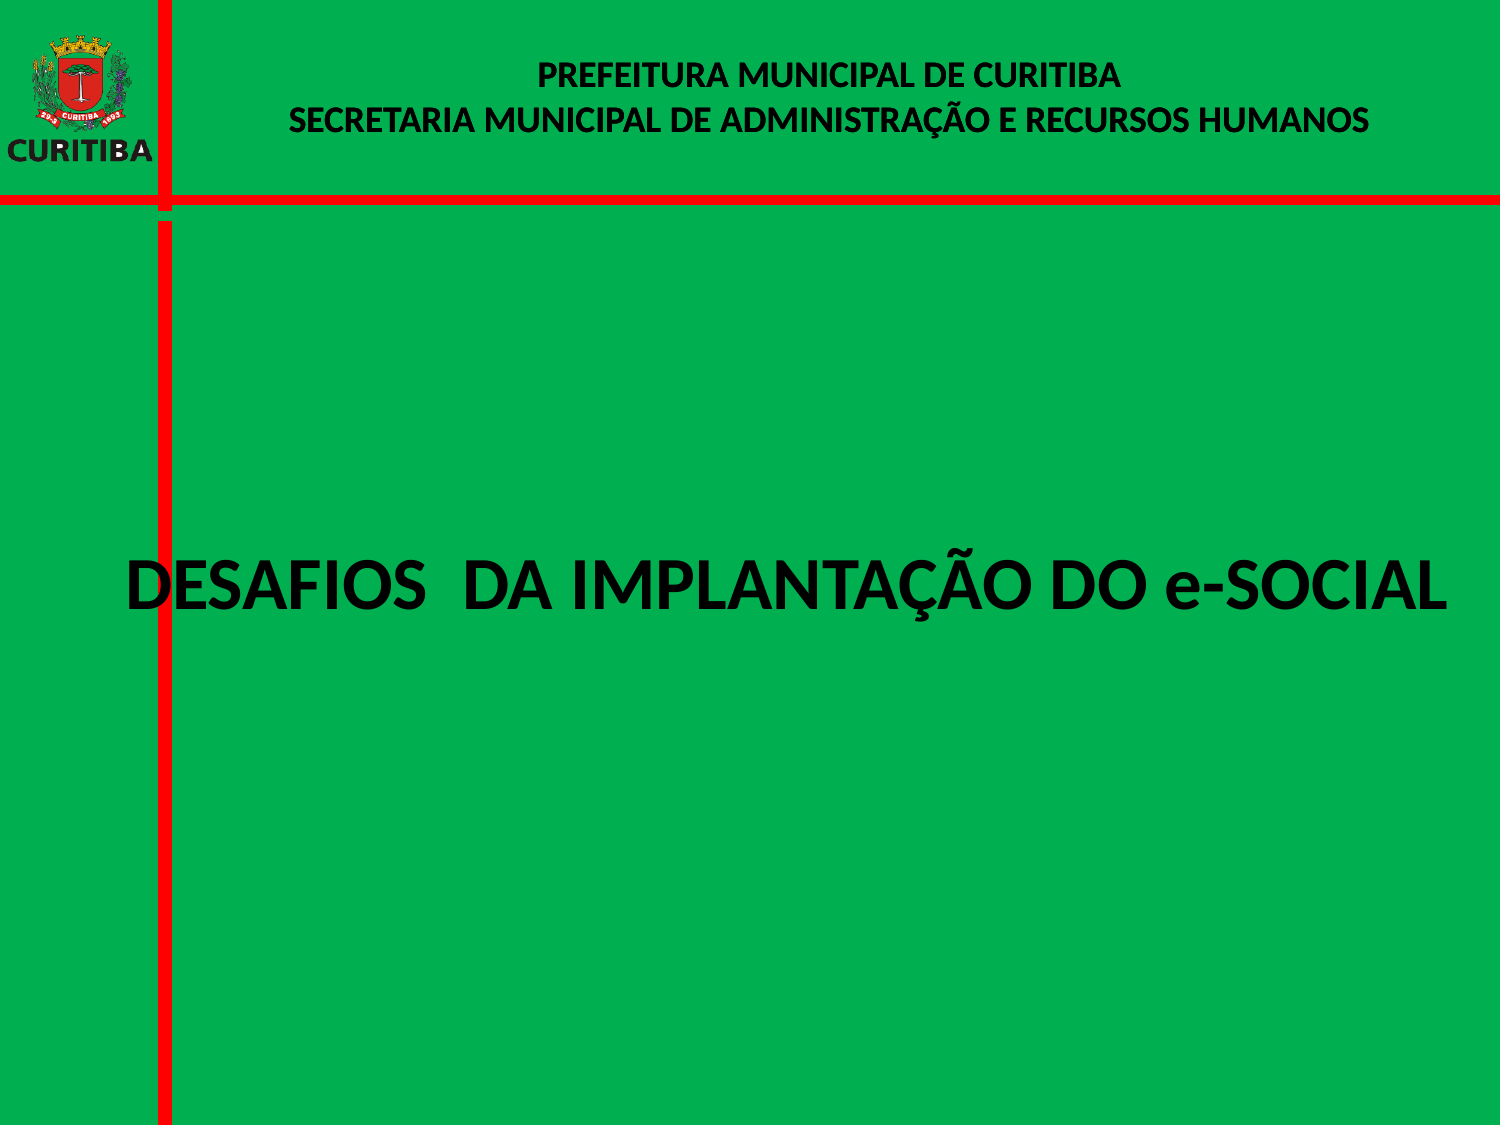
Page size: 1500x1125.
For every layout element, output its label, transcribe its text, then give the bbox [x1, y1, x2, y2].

text_box DESAFIOS DA IMPLANTAÇÃO DO e-SOCIAL [23, 527, 1477, 1053]
picture [6, 35, 153, 164]
text_box PREFEITURA MUNICIPAL DE CURITIBA SECRETARIA MUNICIPAL DE ADMINISTRAÇÃO E RECURSOS HUMANOS [273, 42, 1386, 148]
